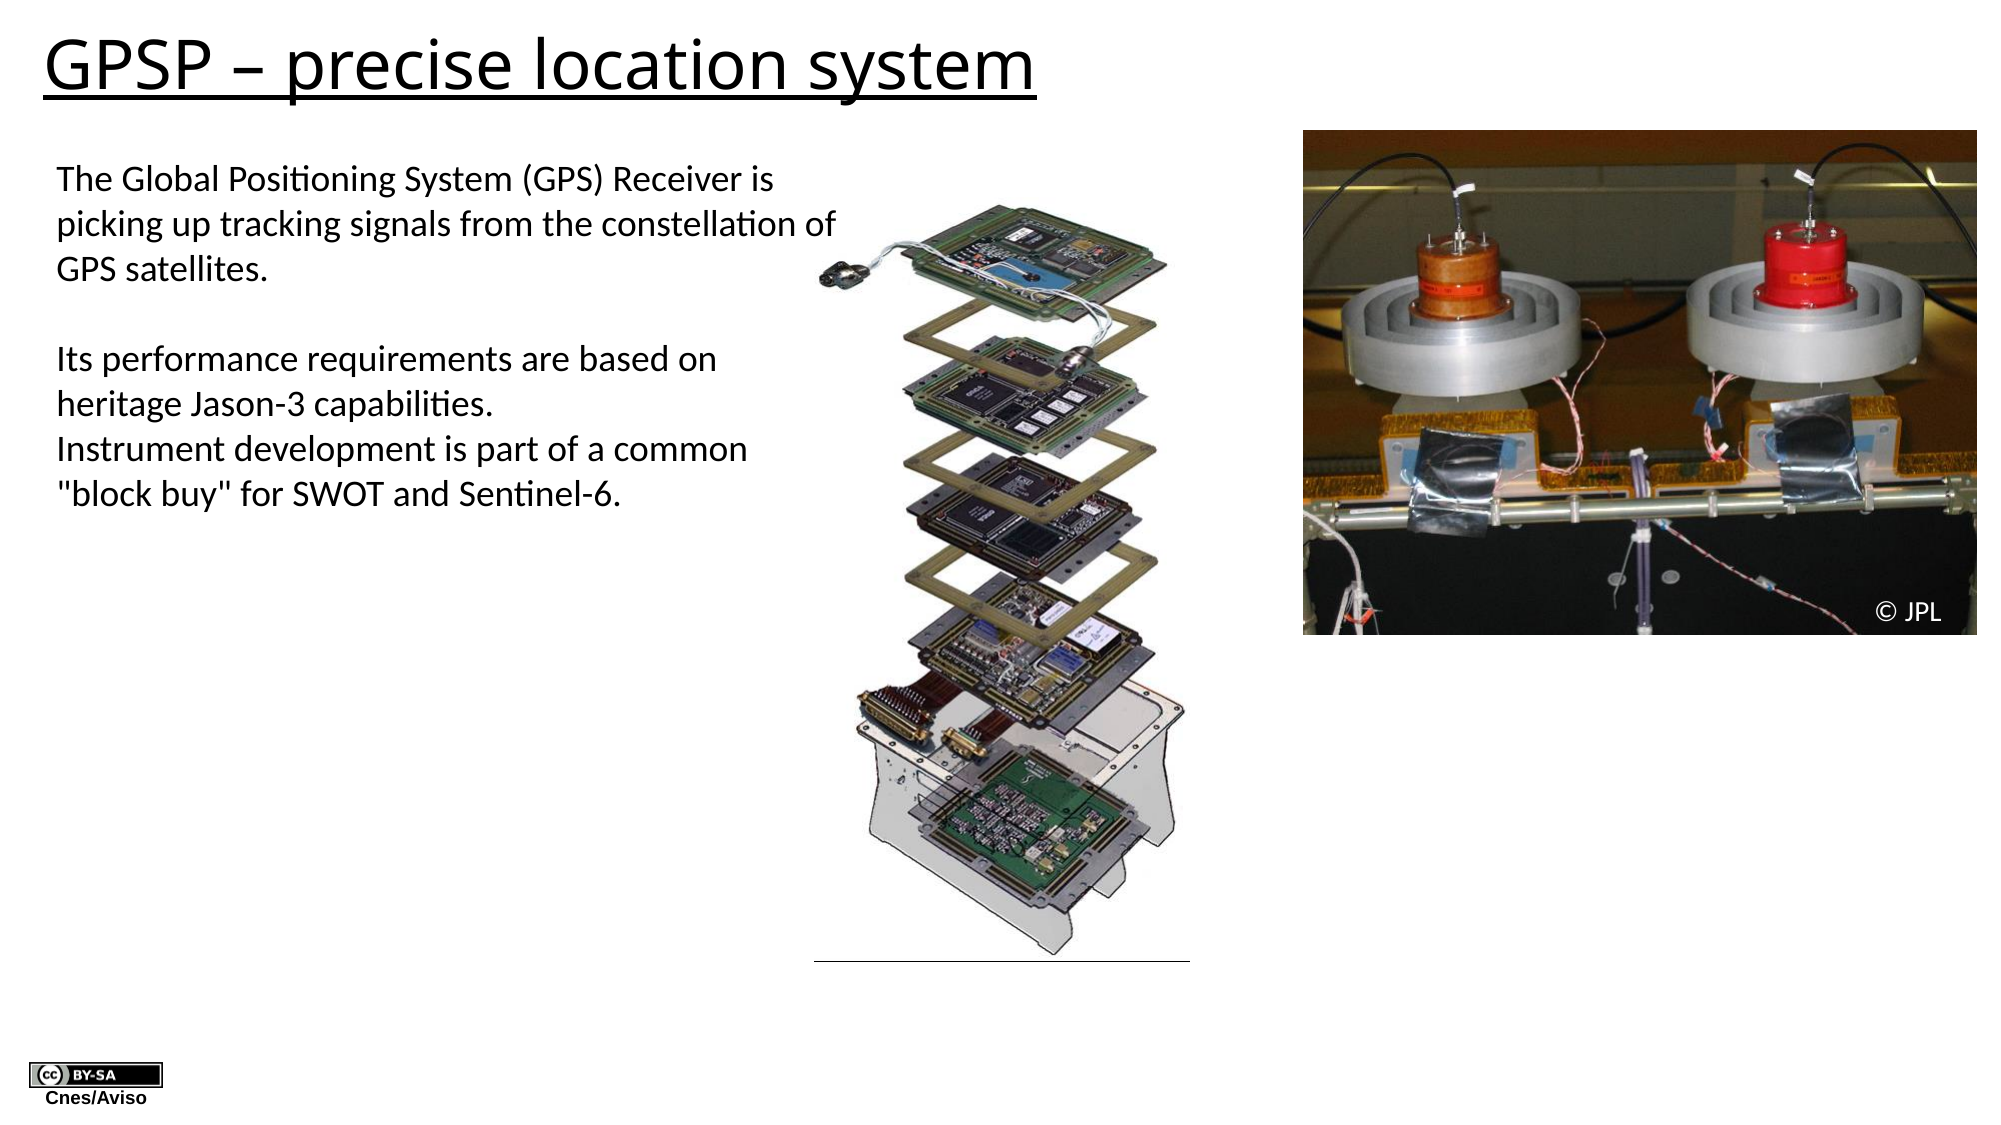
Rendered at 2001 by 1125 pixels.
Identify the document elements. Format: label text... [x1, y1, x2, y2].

title GPSP – precise location system [28, 22, 1977, 112]
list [814, 197, 1190, 962]
picture [29, 1062, 163, 1088]
text_box The Global Positioning System (GPS) Receiver is picking up tracking signals from the constellation of GPS satellites. Its performance requirements are based on heritage Jason-3 capabilities. Instrument development is part of a common "block buy" for SWOT and Sentinel-6. [41, 146, 858, 521]
picture [1303, 130, 1977, 635]
